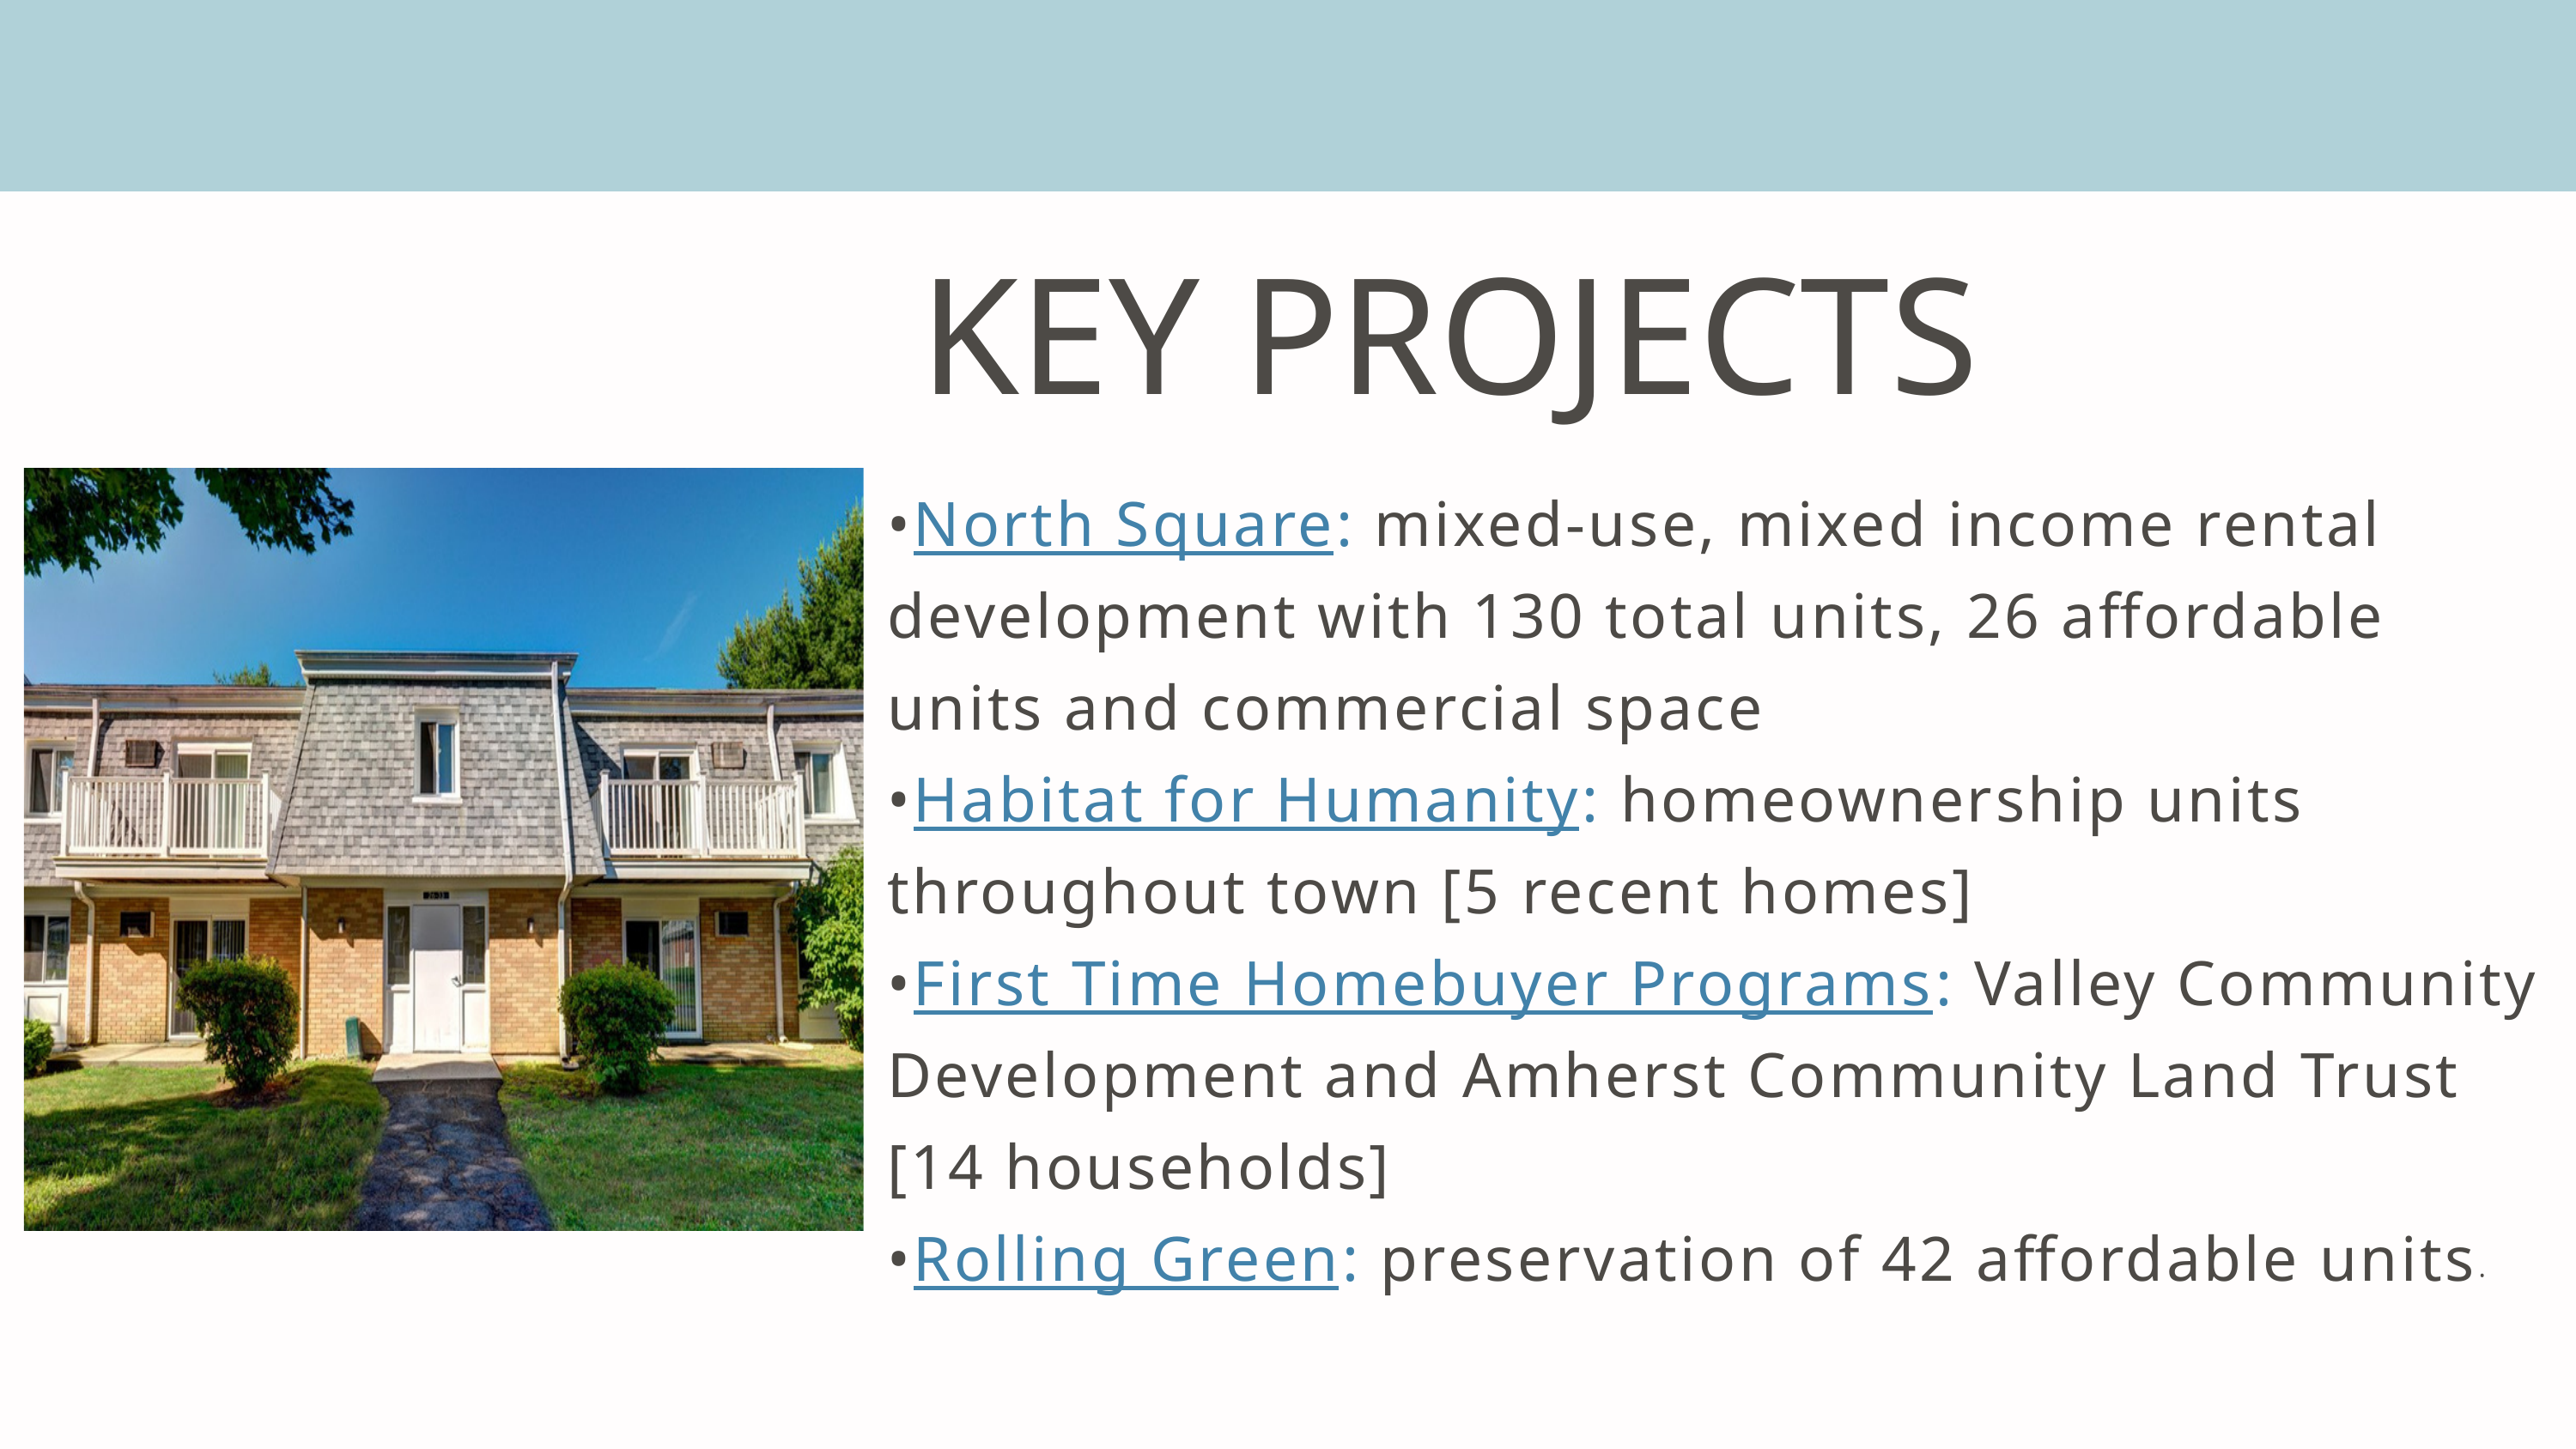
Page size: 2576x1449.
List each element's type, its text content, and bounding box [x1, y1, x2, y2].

text_box KEY PROJECTS [887, 201, 2054, 427]
text_box [0, 0, 2576, 191]
picture [23, 468, 864, 1231]
text_box •North Square: mixed-use, mixed income rental development with 130 total units, 26 affordable units and commercial space •Habitat for Humanity: homeownership units throughout town [5 recent homes] •First Time Homebuyer Programs: Valley Community Development and Amherst Community Land Trust [14 households] •Rolling Green: preservation of 42 affordable units• [887, 466, 2549, 1294]
